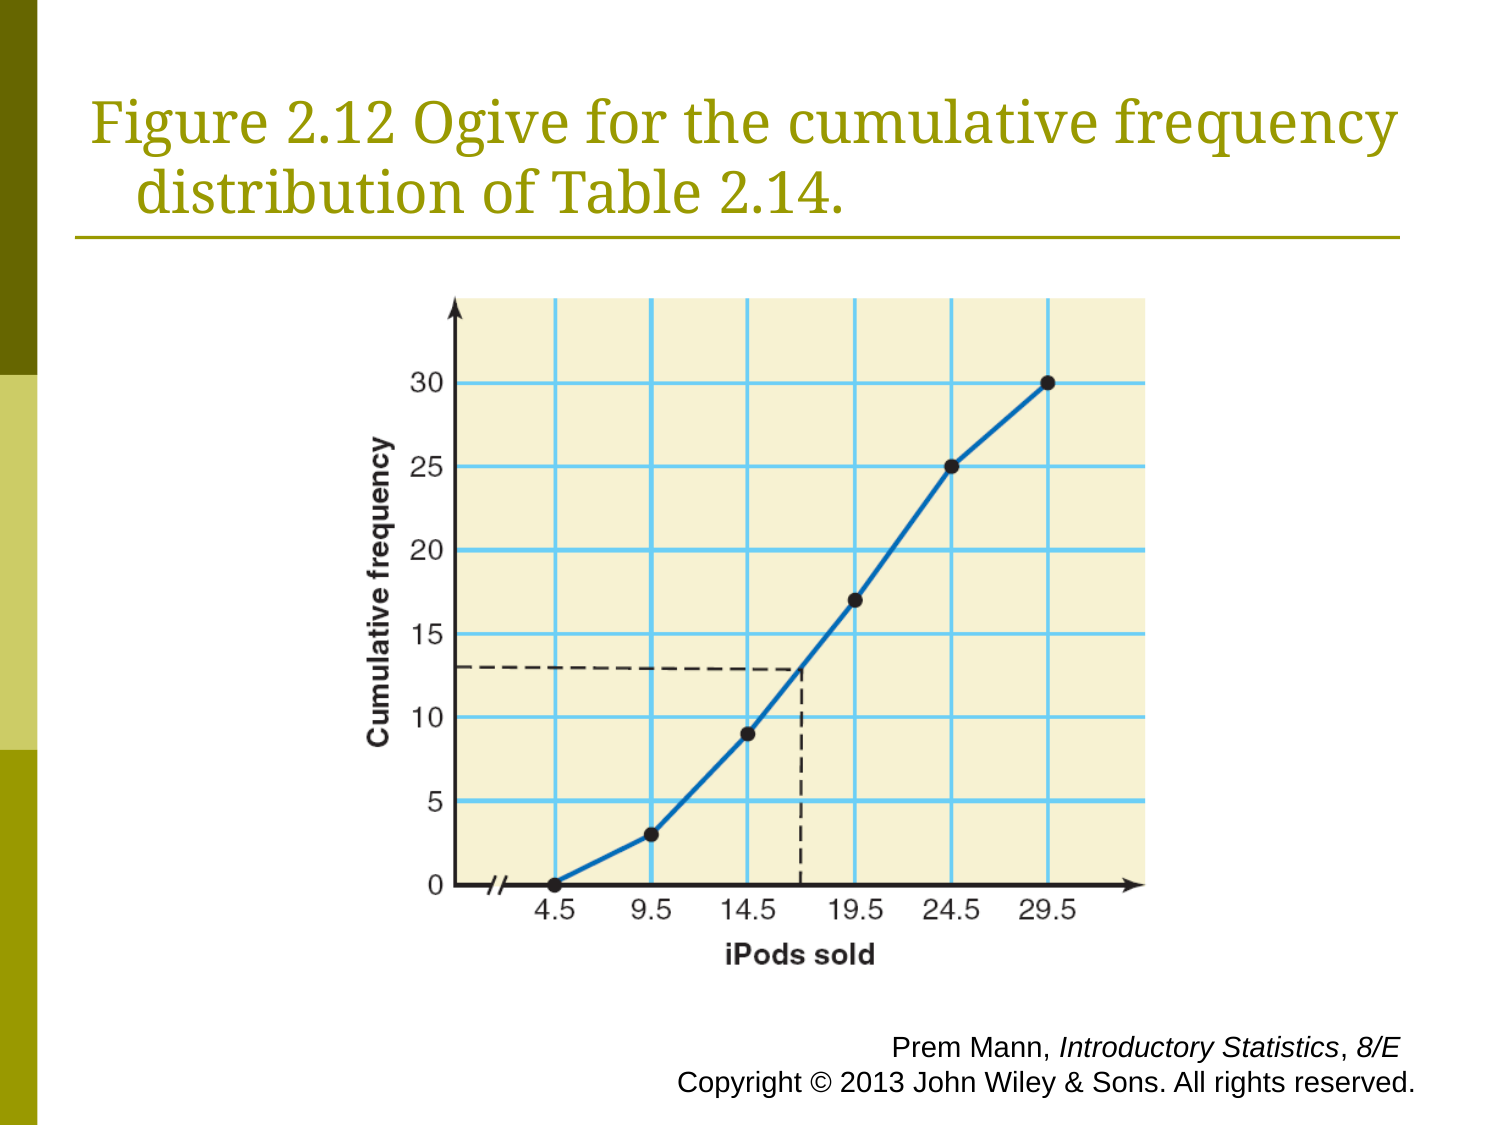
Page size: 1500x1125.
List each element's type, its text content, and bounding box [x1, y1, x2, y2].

title Figure 2.12 Ogive for the cumulative frequency distribution of Table 2.14. [75, 45, 1425, 233]
picture [341, 291, 1188, 988]
text_box Prem Mann, Introductory Statistics, 8/E Copyright © 2013 John Wiley & Sons. All rights reserved. [662, 1021, 1447, 1106]
